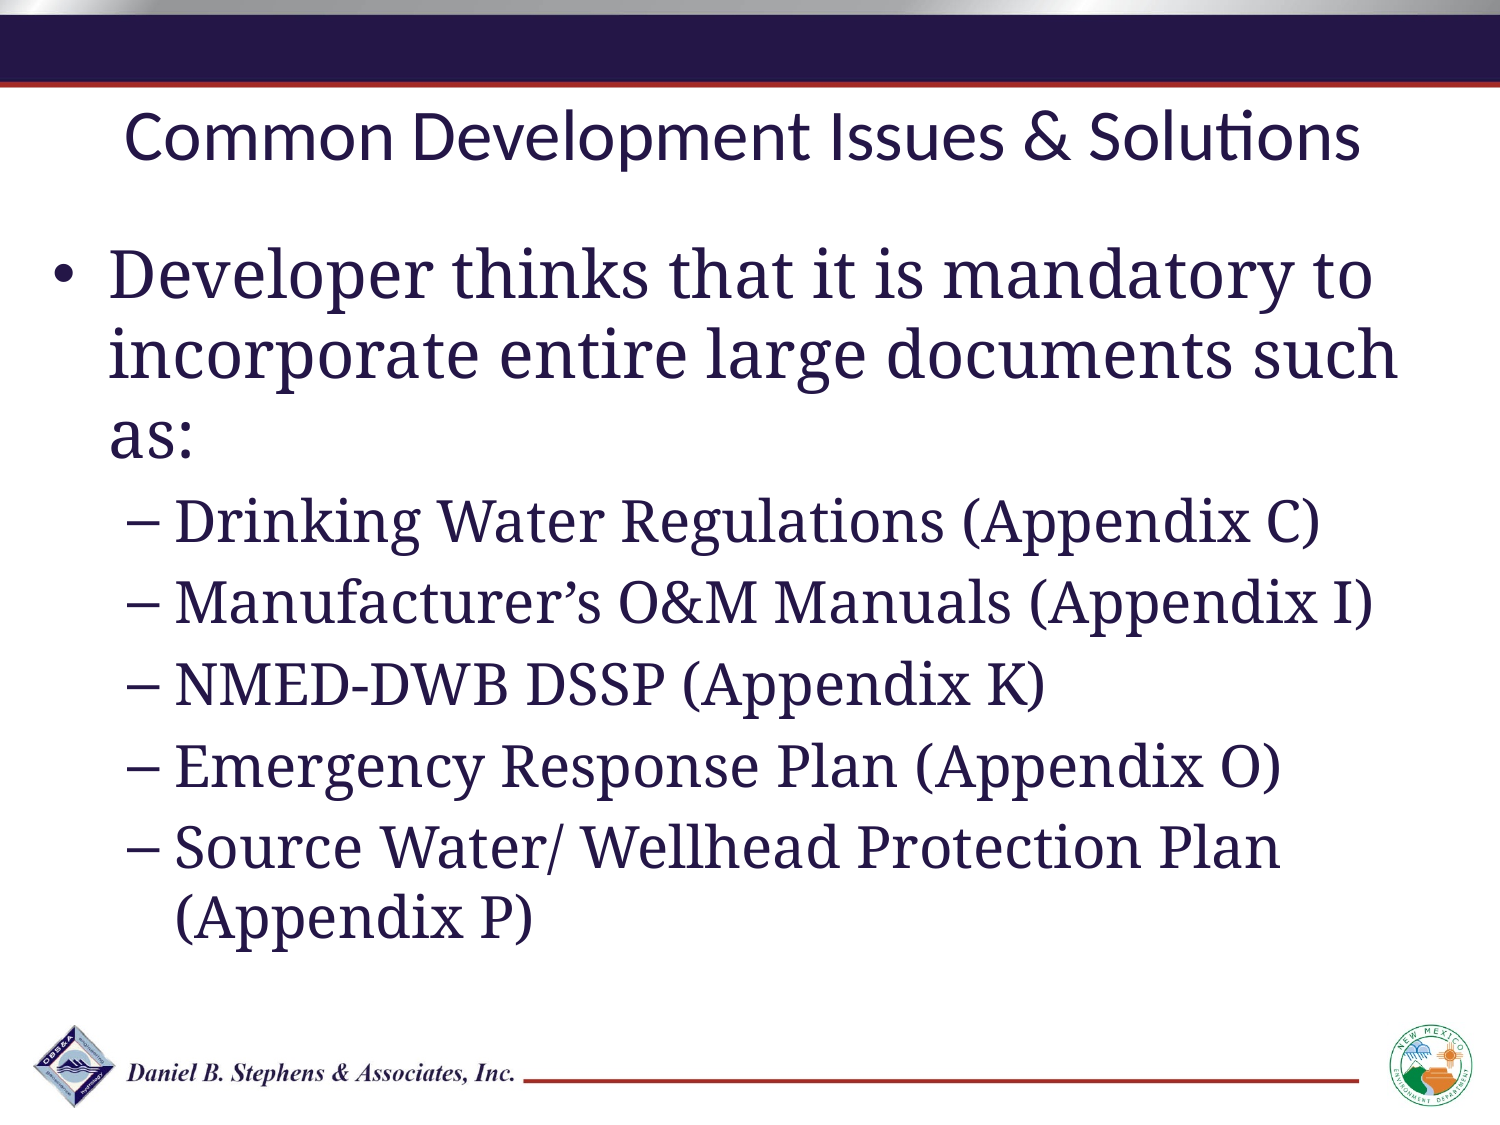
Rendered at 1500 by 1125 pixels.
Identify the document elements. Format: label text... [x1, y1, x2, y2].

text_box Developer thinks that it is mandatory to incorporate entire large documents such as: Drinking Water Regulations (Appendix C) Manufacturer’s O&M Manuals (Appendix I) NMED-DWB DSSP (Appendix K) Emergency Response Plan (Appendix O) Source Water/ Wellhead Protection Plan (Appendix P) [37, 224, 1463, 1072]
picture [0, 0, 1500, 88]
text_box Common Development Issues & Solutions [24, 75, 1463, 188]
picture [1387, 1022, 1474, 1108]
picture [33, 1025, 1360, 1108]
